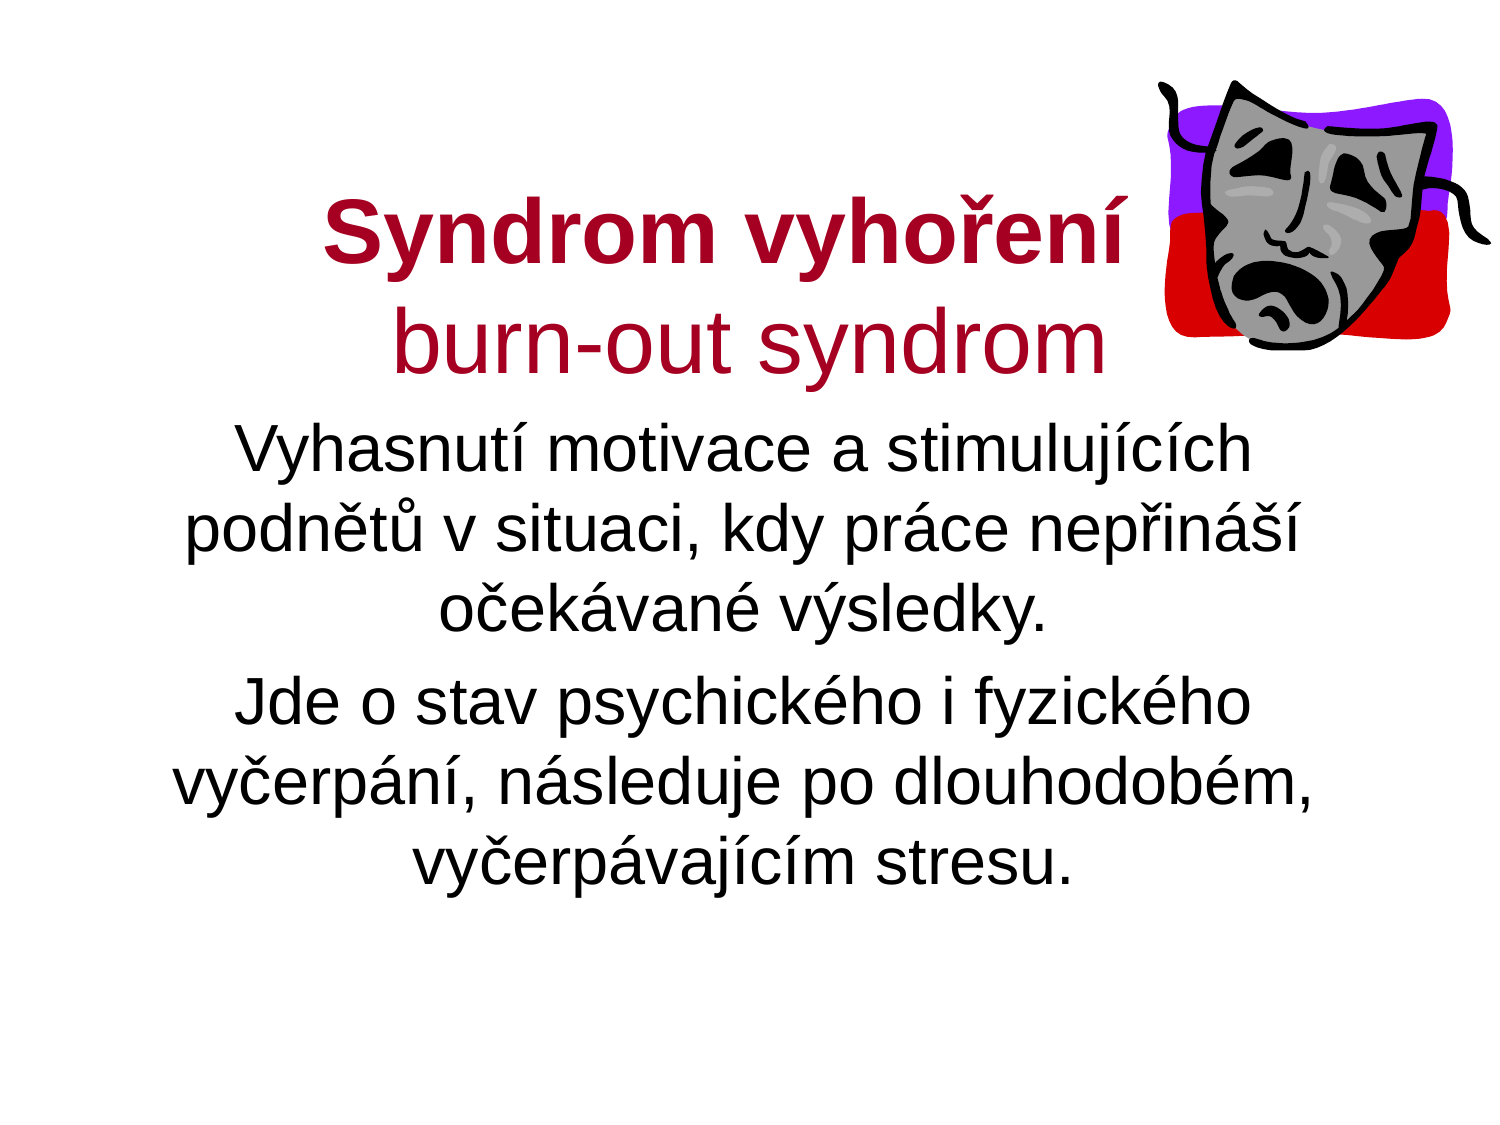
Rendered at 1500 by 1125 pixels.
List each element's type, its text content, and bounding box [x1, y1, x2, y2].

picture [1151, 75, 1500, 371]
subtitle Vyhasnutí motivace a stimulujících podnětů v situaci, kdy práce nepřináší očekávané výsledky. Jde o stav psychického i fyzického vyčerpání, následuje po dlouhodobém, vyčerpávajícím stresu. [123, 396, 1365, 926]
title Syndrom vyhoření burn-out syndrom [100, 160, 1376, 403]
